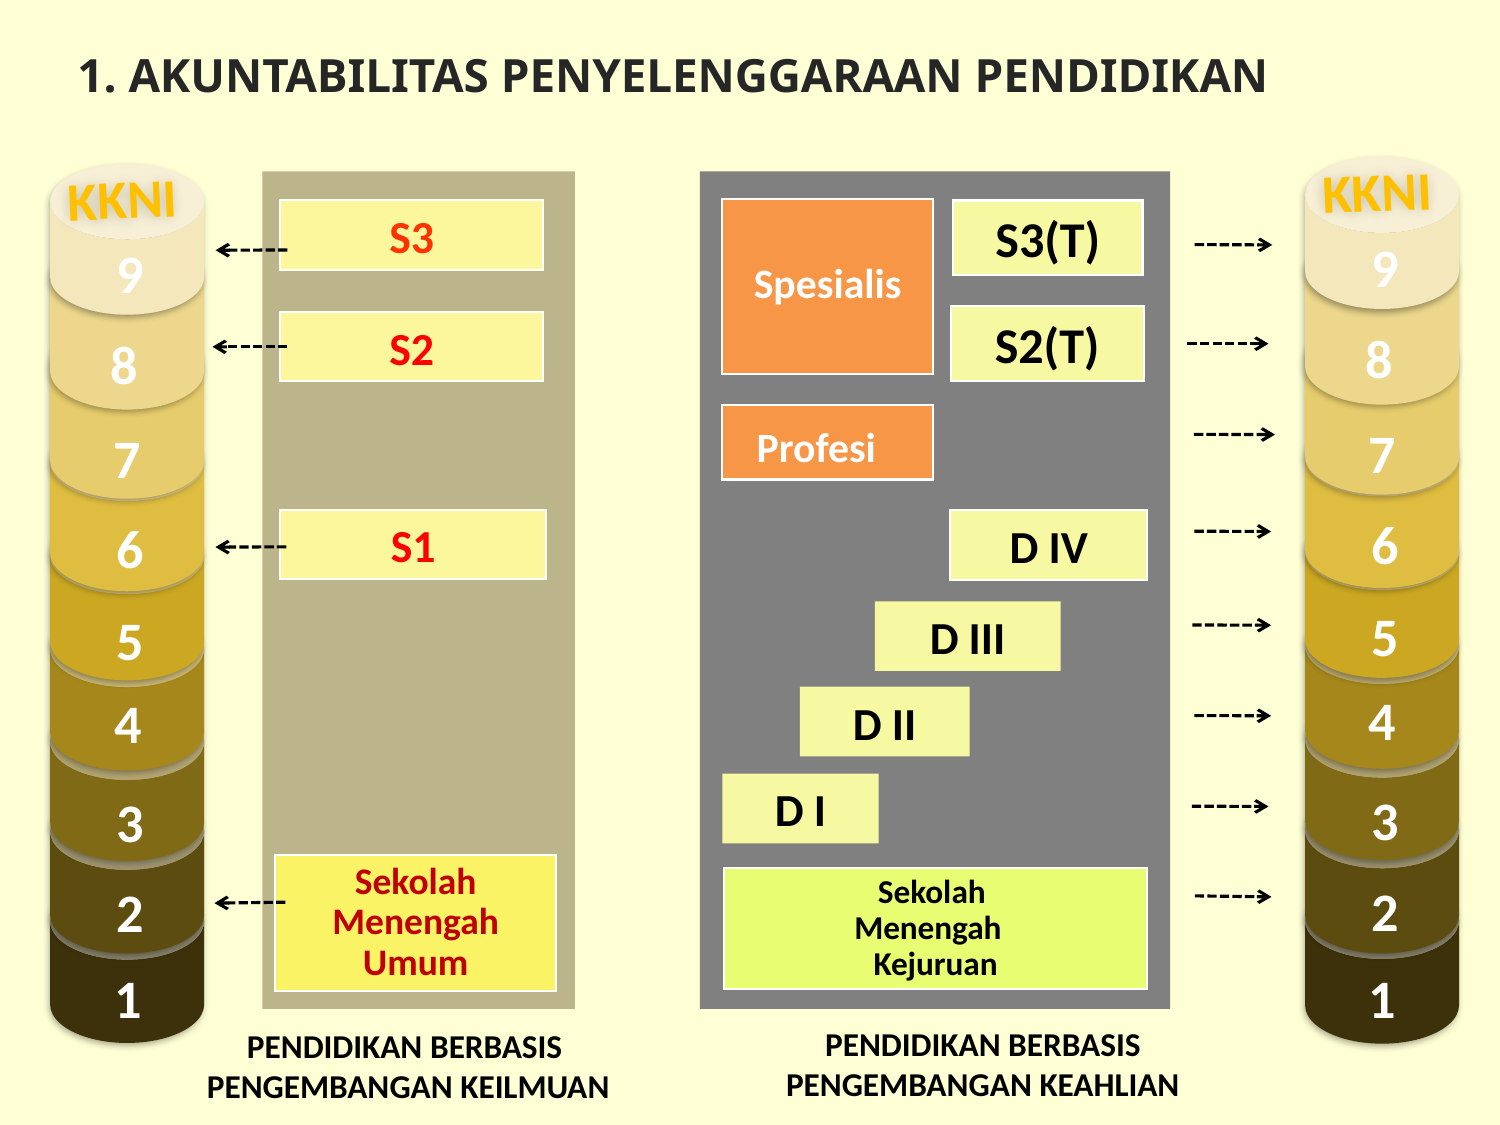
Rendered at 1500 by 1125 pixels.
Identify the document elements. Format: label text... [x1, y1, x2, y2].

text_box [262, 171, 576, 1010]
text_box 1. AKUNTABILITAS PENYELENGGARAAN PENDIDIKAN [62, 39, 1484, 109]
text_box PENDIDIKAN BERBASIS PENGEMBANGAN KEILMUAN [102, 1017, 715, 1112]
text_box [24, 156, 221, 1044]
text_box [1279, 149, 1476, 1044]
text_box PENDIDIKAN BERBASIS PENGEMBANGAN KEAHLIAN [712, 1016, 1254, 1111]
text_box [699, 171, 1171, 1010]
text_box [1187, 244, 1276, 898]
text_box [212, 249, 288, 904]
